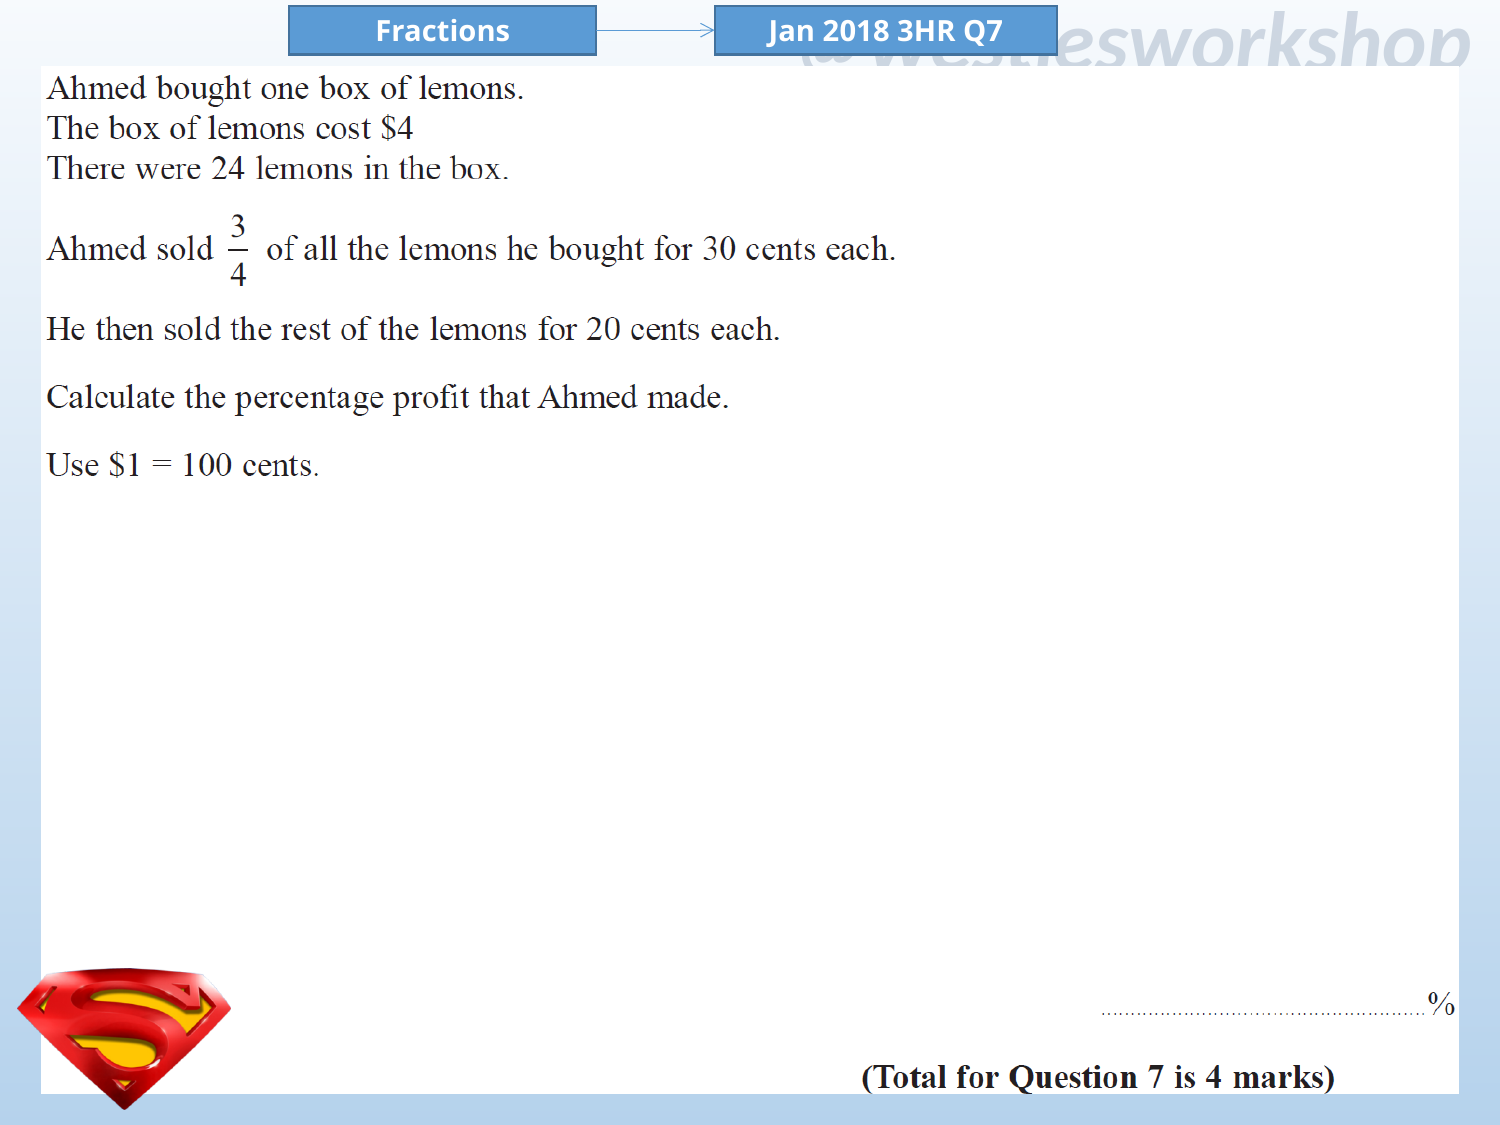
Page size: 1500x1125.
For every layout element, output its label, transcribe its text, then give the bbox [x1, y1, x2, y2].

text_box Fractions [288, 5, 597, 56]
picture [17, 66, 1459, 1110]
text_box Jan 2018 3HR Q7 [714, 5, 1058, 56]
